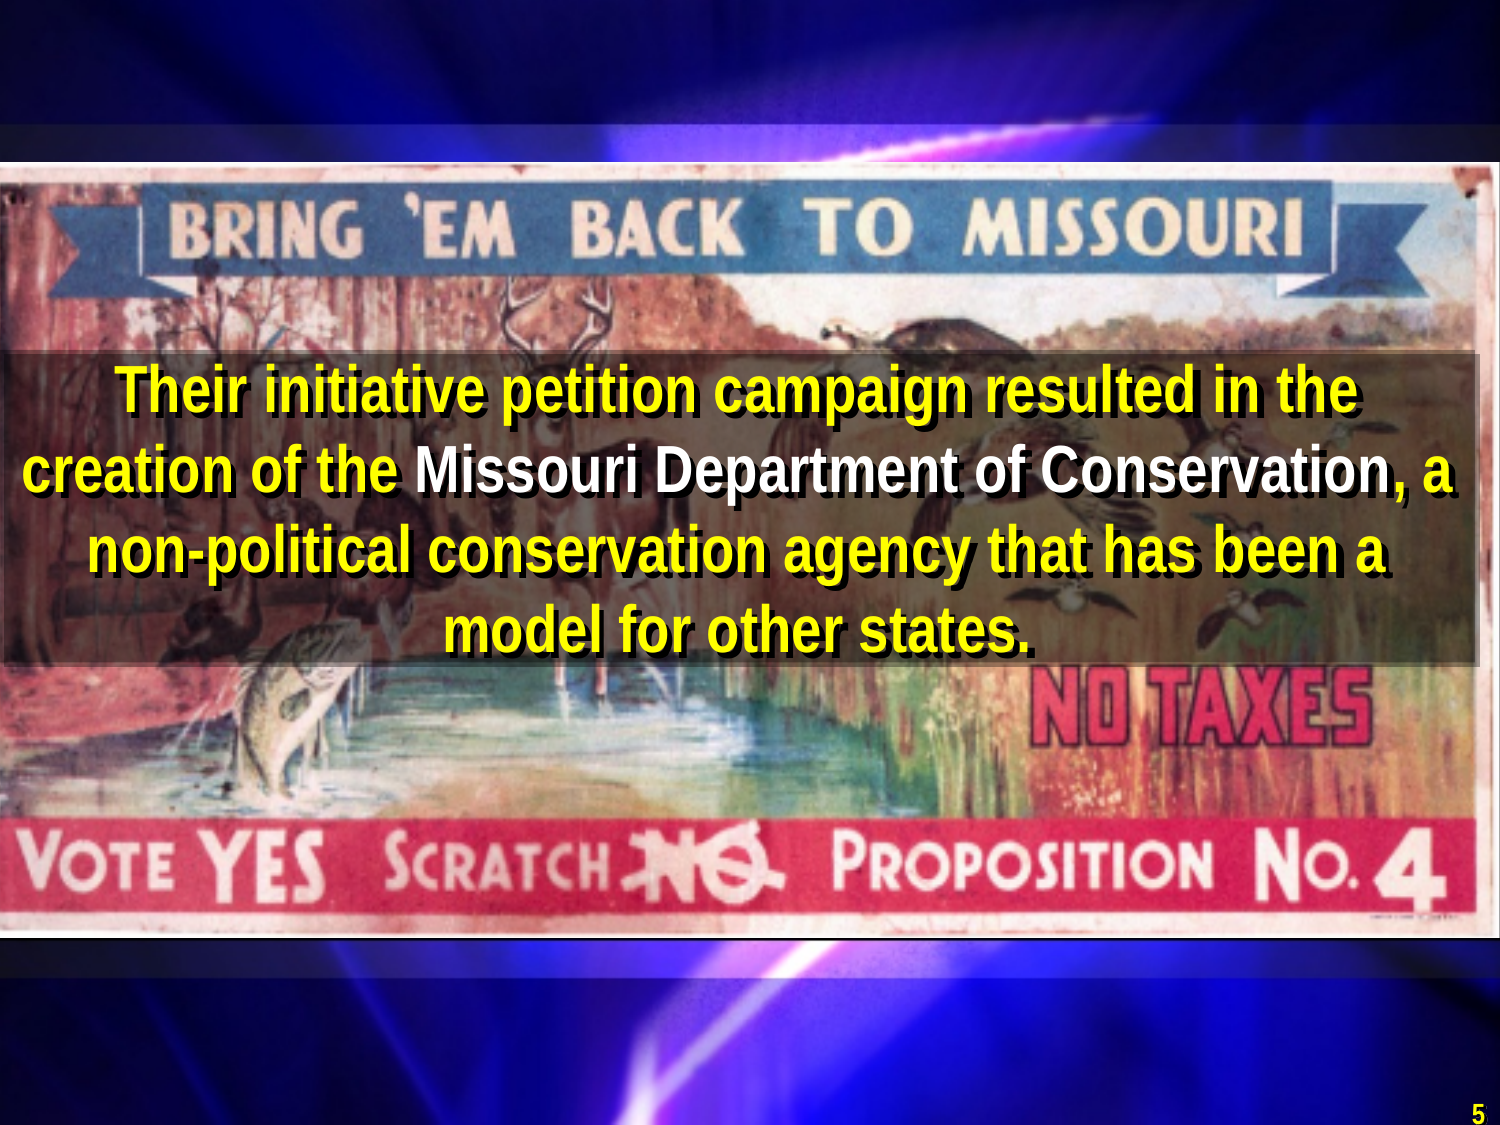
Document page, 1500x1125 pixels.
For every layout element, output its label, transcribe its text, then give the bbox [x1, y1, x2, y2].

picture [0, 0, 1500, 1125]
slide_number 5 [1187, 1087, 1500, 1125]
